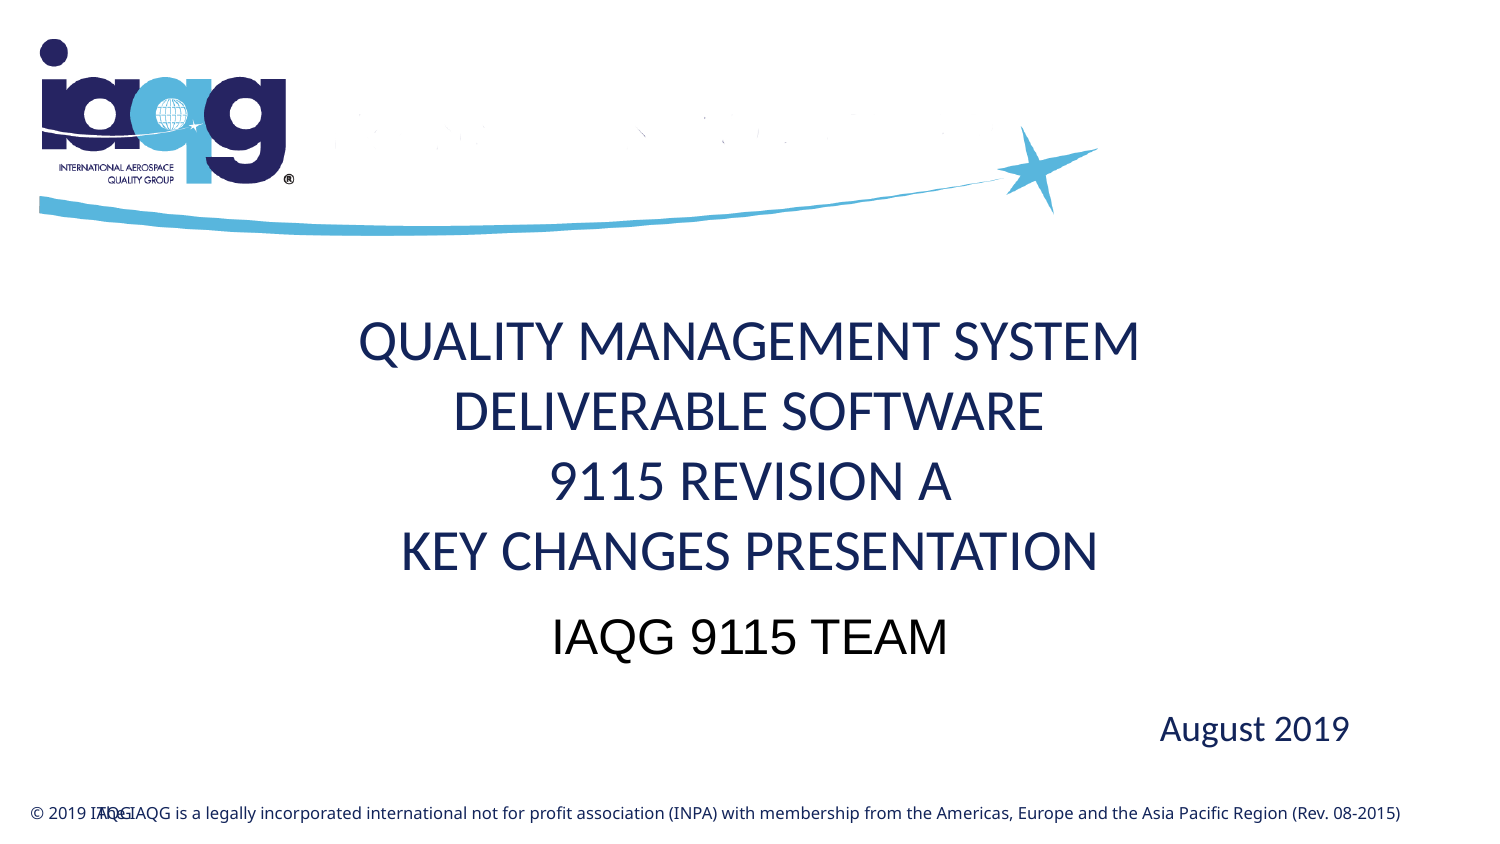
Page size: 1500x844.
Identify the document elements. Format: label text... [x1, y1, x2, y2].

subtitle IAQG 9115 Team [187, 599, 1313, 709]
title Quality Management System Deliverable Software 9115 revision A Key changes presentation [187, 294, 1313, 588]
picture [37, 37, 1167, 248]
list August 2019 [258, 703, 1362, 778]
